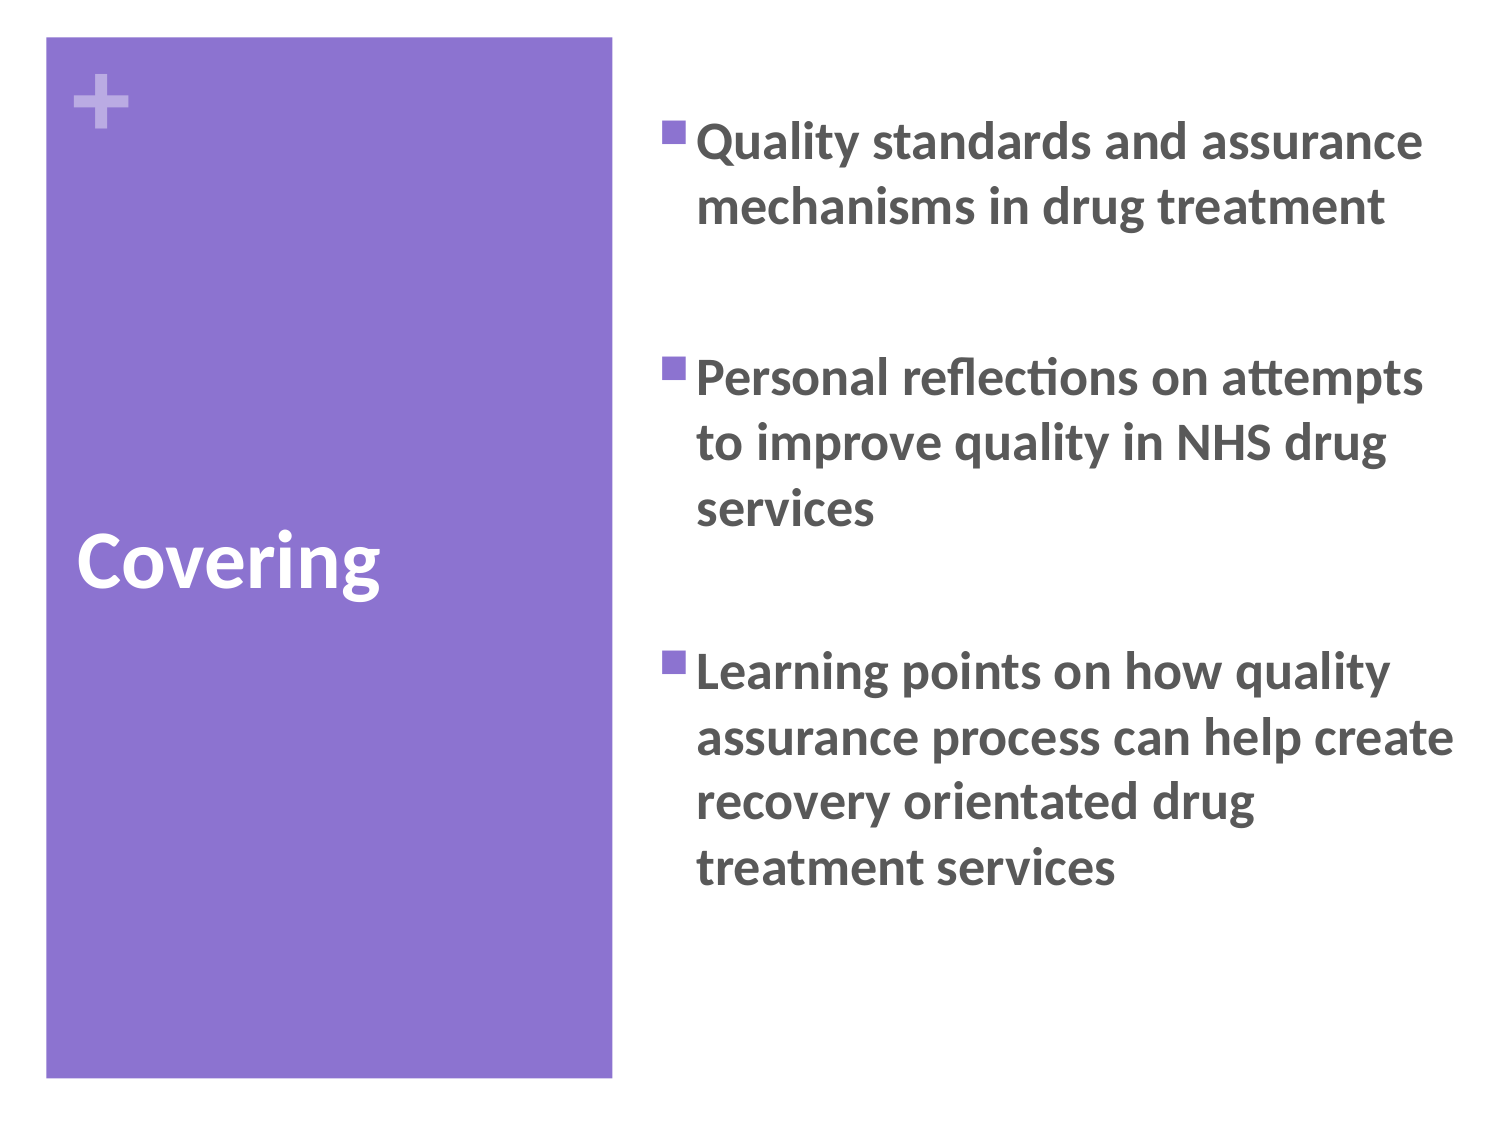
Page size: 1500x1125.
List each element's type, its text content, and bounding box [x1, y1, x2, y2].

list Quality standards and assurance mechanisms in drug treatment Personal reflections on attempts to improve quality in NHS drug services Learning points on how quality assurance process can help create recovery orientated drug treatment services [643, 98, 1475, 1104]
title Covering [62, 421, 597, 613]
